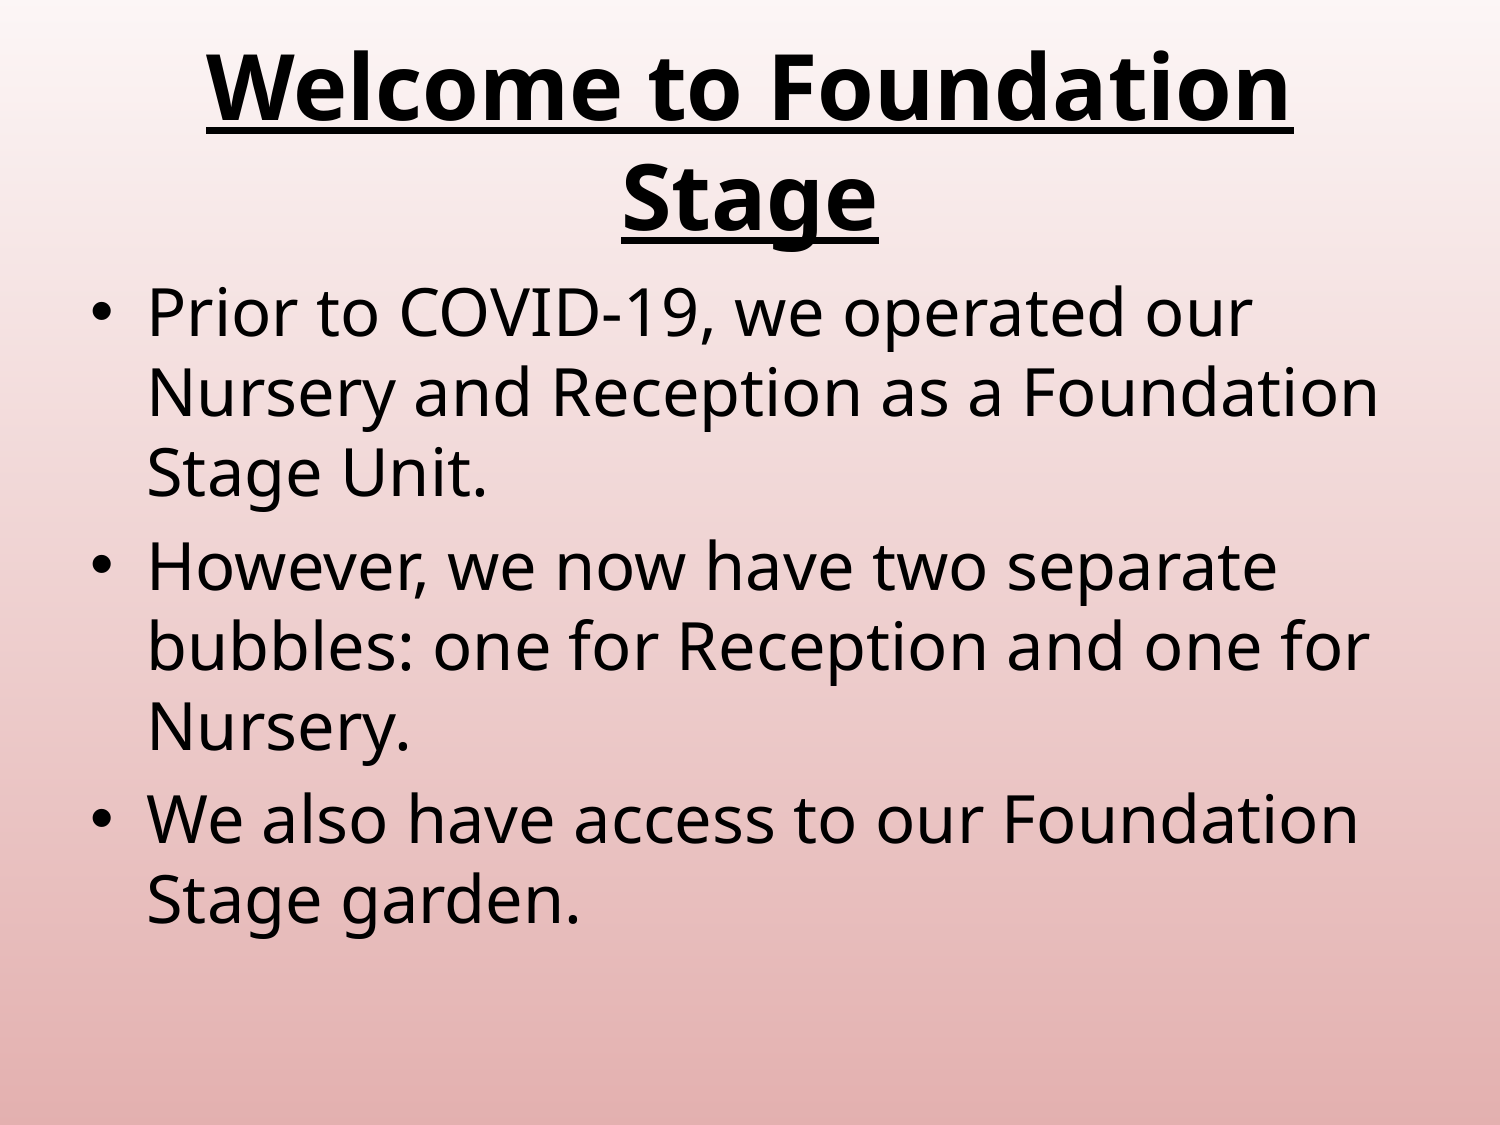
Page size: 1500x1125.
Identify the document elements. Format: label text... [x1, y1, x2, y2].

list Prior to COVID-19, we operated our Nursery and Reception as a Foundation Stage Unit. However, we now have two separate bubbles: one for Reception and one for Nursery. We also have access to our Foundation Stage garden. [75, 262, 1425, 1005]
title Welcome to Foundation Stage [75, 45, 1425, 233]
